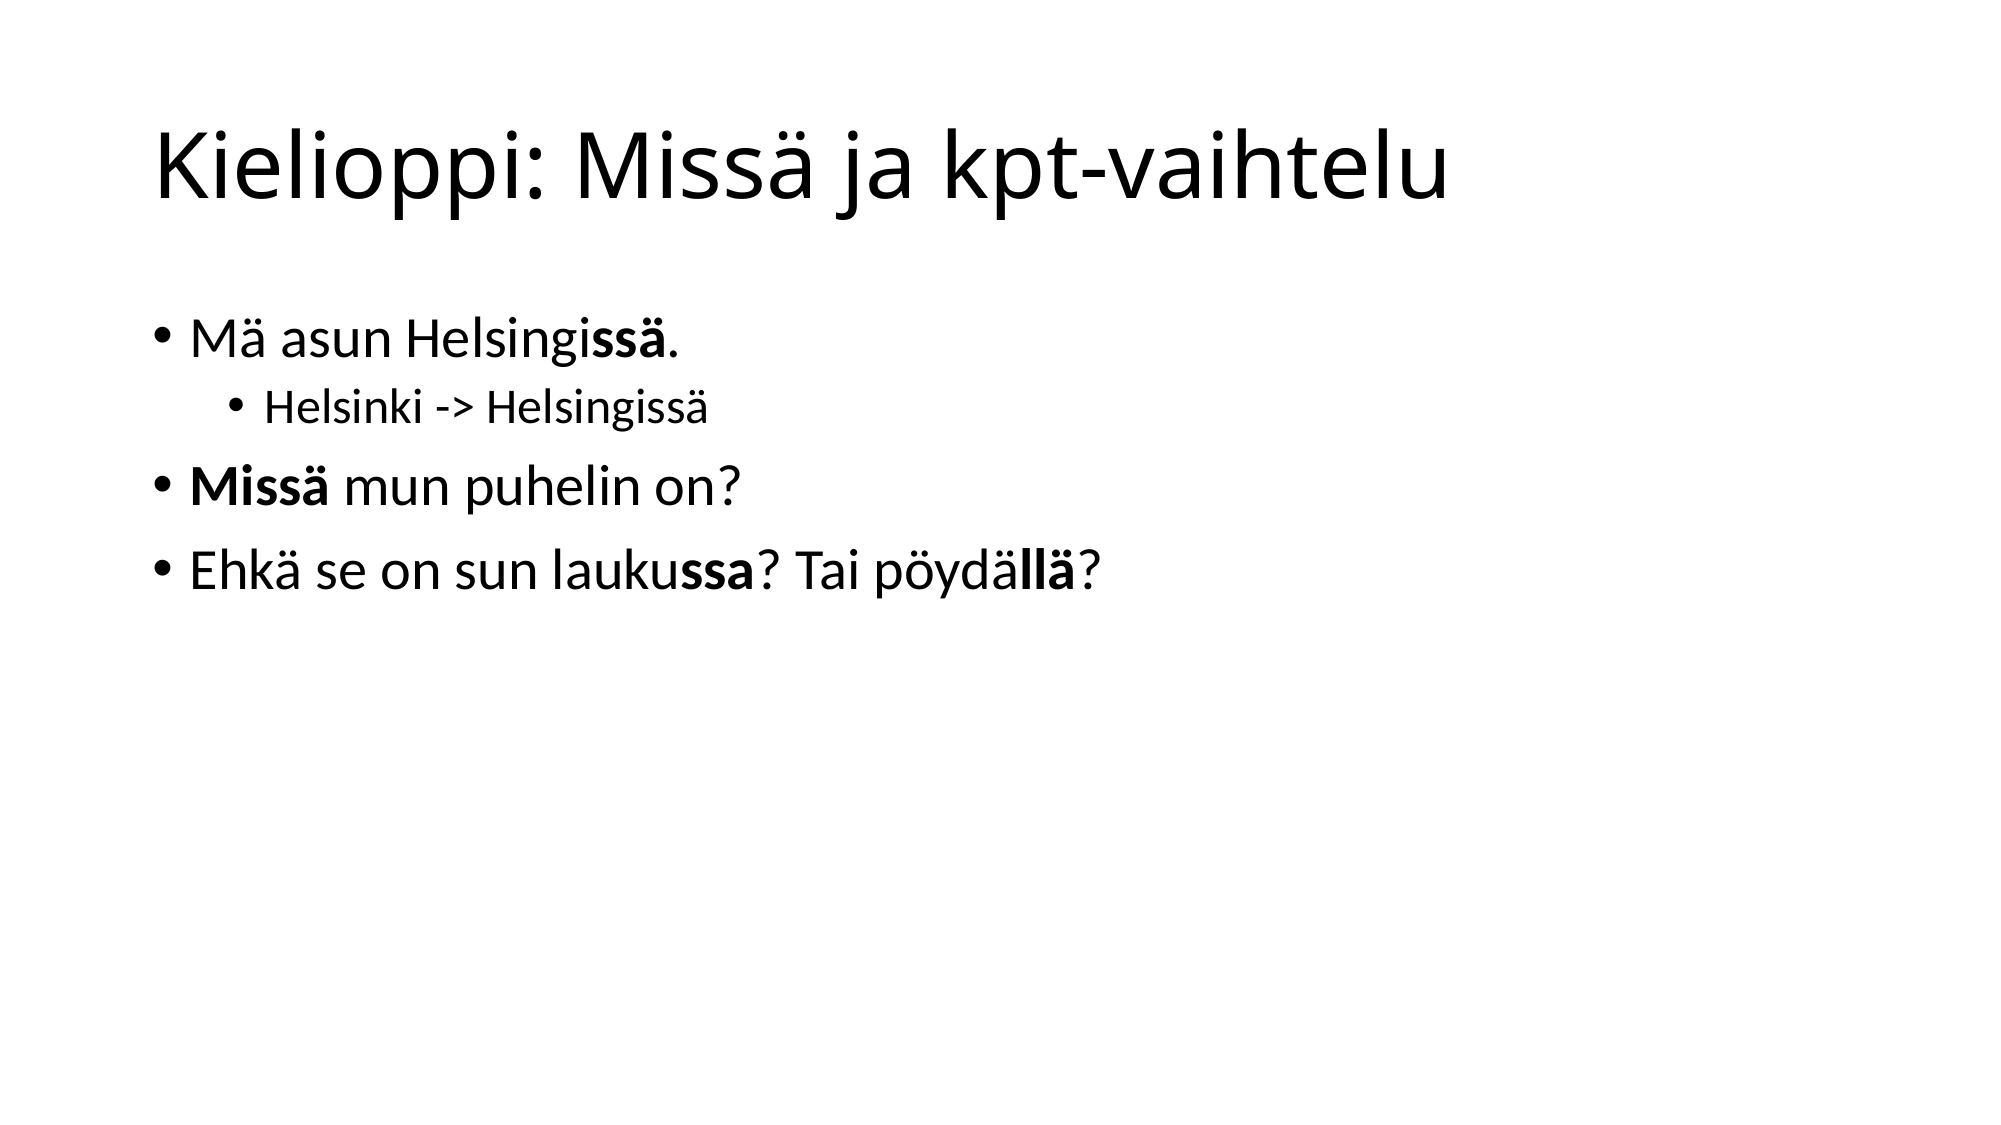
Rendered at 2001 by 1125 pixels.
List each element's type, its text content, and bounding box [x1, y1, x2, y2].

list Mä asun Helsingissä. Helsinki -> Helsingissä Missä mun puhelin on? Ehkä se on sun laukussa? Tai pöydällä? [137, 299, 1863, 1014]
title Kielioppi: Missä ja kpt-vaihtelu [137, 59, 1863, 278]
